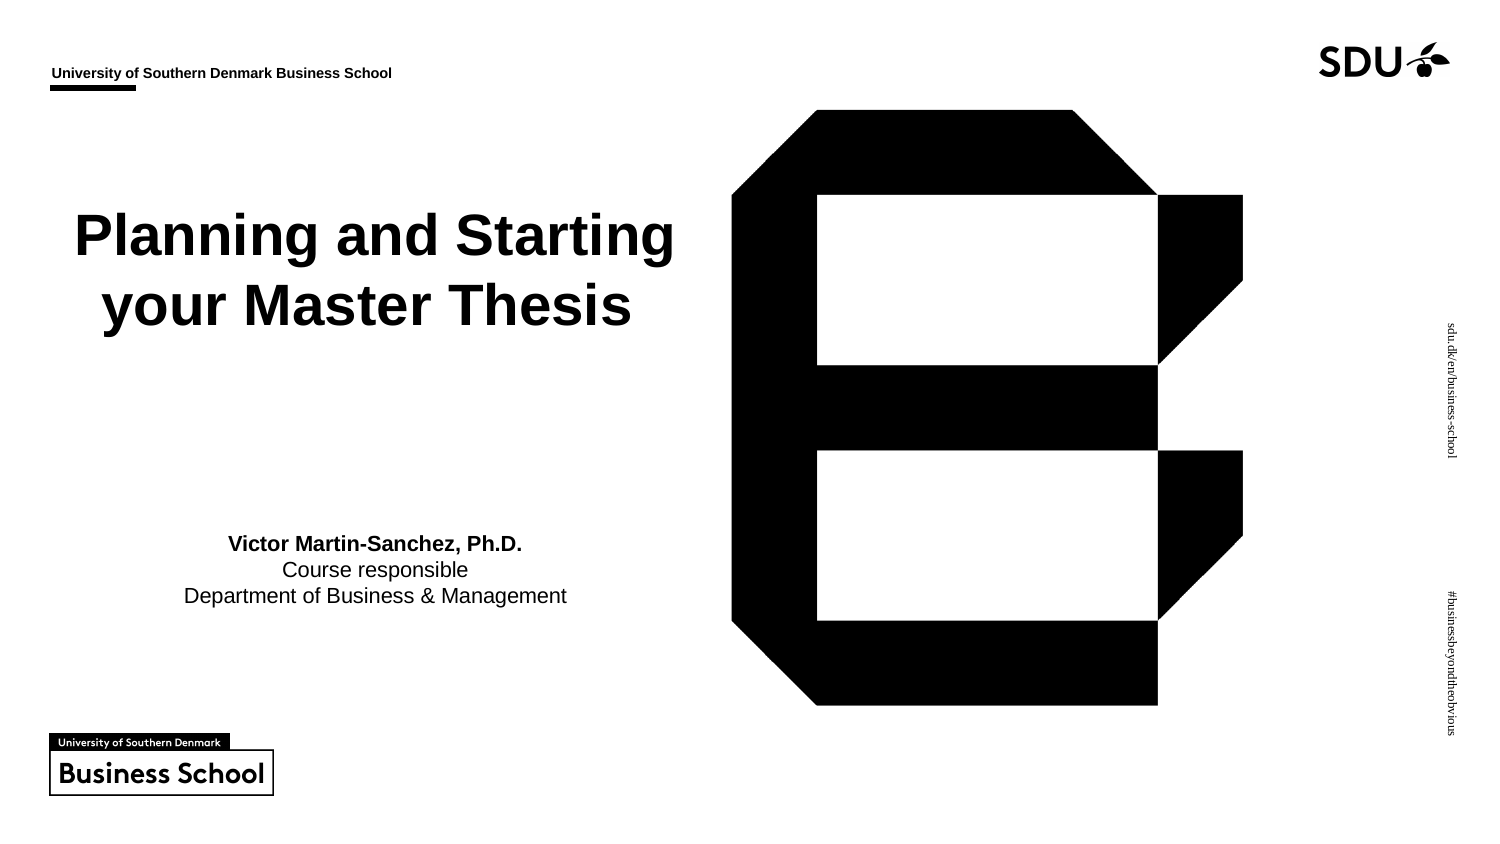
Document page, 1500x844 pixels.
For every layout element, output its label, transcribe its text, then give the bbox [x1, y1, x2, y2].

picture [49, 733, 274, 796]
picture [1319, 42, 1450, 77]
title Planning and Starting your Master Thesis Victor Martin-Sanchez, Ph.D. Course responsible Department of Business & Management [62, 197, 689, 681]
picture [729, 107, 1245, 708]
